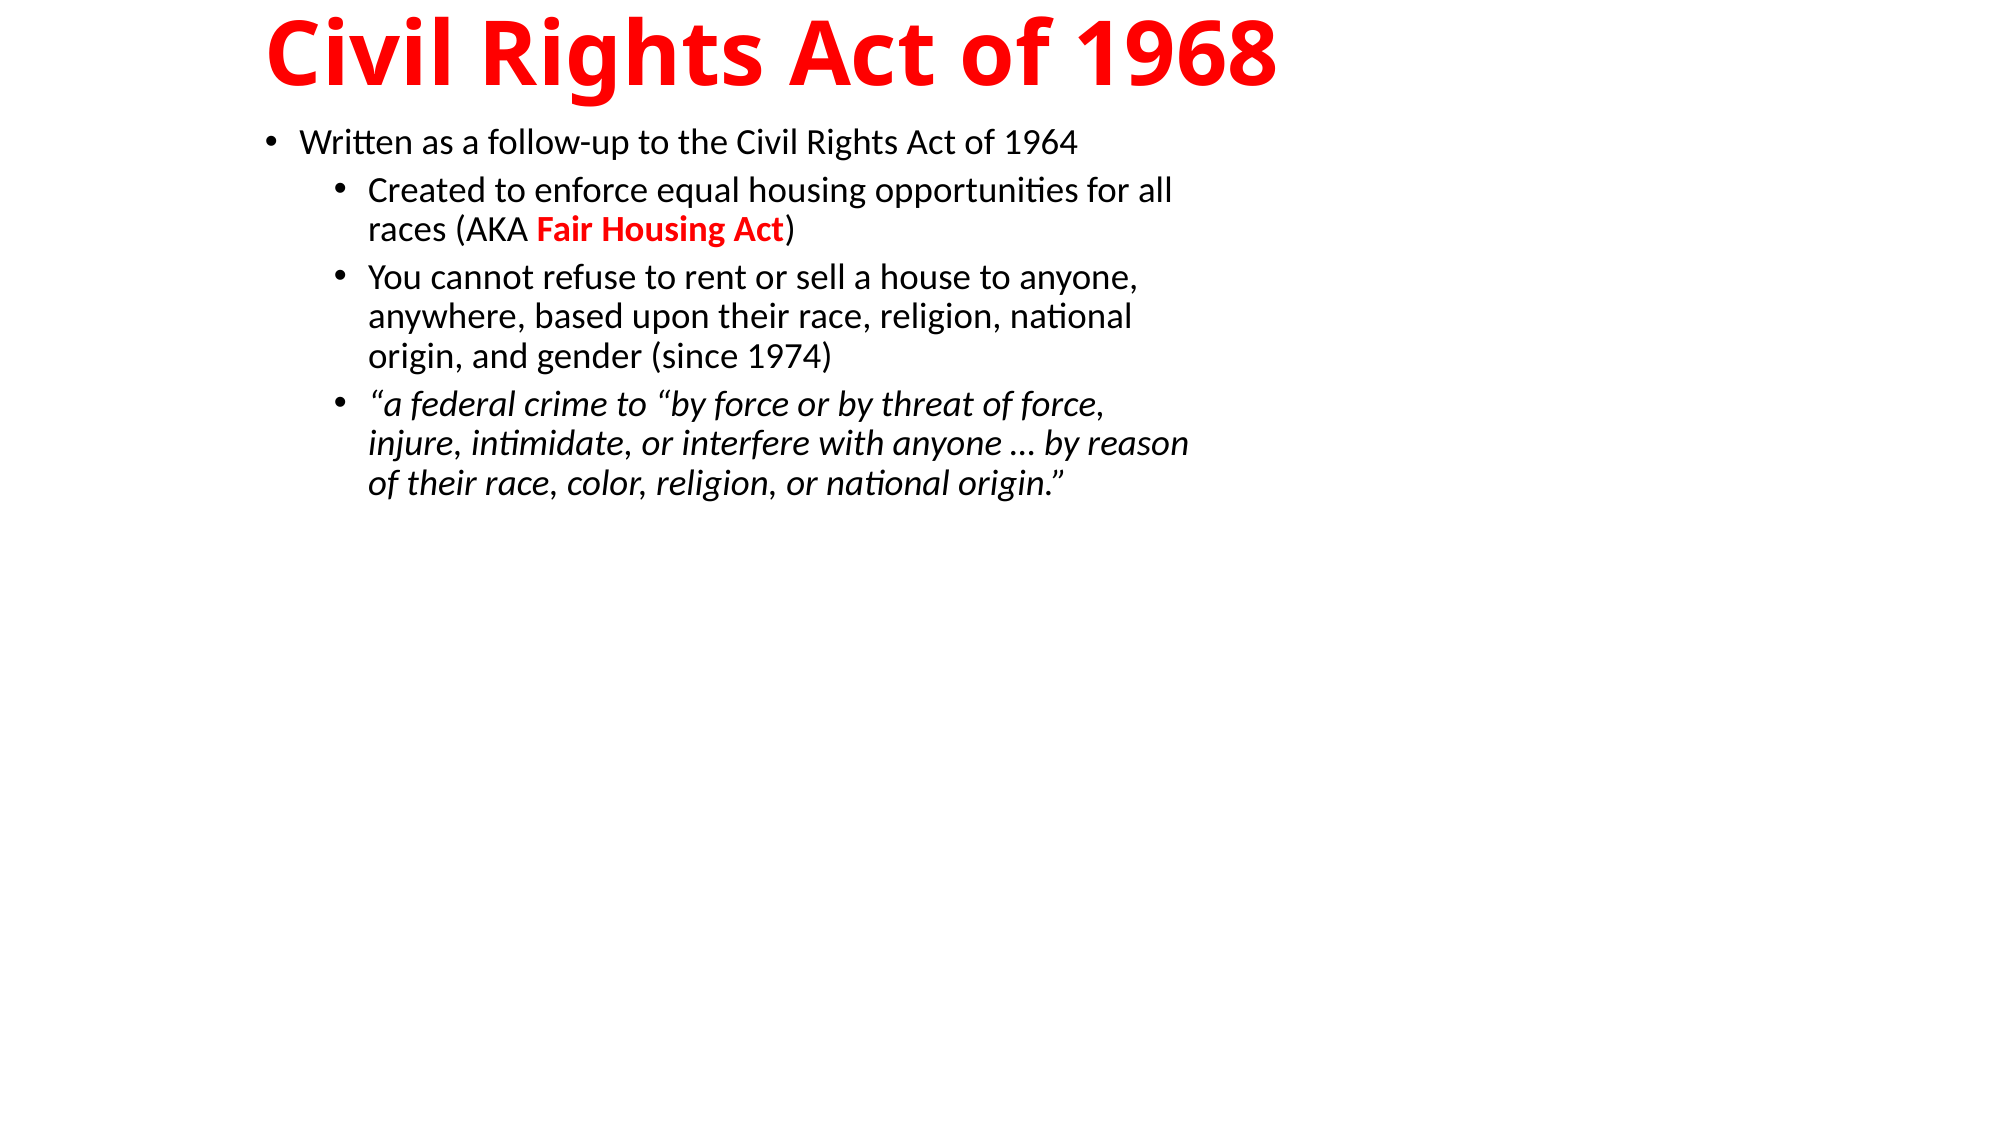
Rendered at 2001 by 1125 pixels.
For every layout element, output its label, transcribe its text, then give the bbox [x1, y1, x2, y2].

list Written as a follow-up to the Civil Rights Act of 1964 Created to enforce equal housing opportunities for all races (AKA Fair Housing Act) You cannot refuse to rent or sell a house to anyone, anywhere, based upon their race, religion, national origin, and gender (since 1974) “a federal crime to “by force or by threat of force, injure, intimidate, or interfere with anyone … by reason of their race, color, religion, or national origin.” [249, 115, 1225, 519]
title Civil Rights Act of 1968 [249, 0, 1713, 113]
